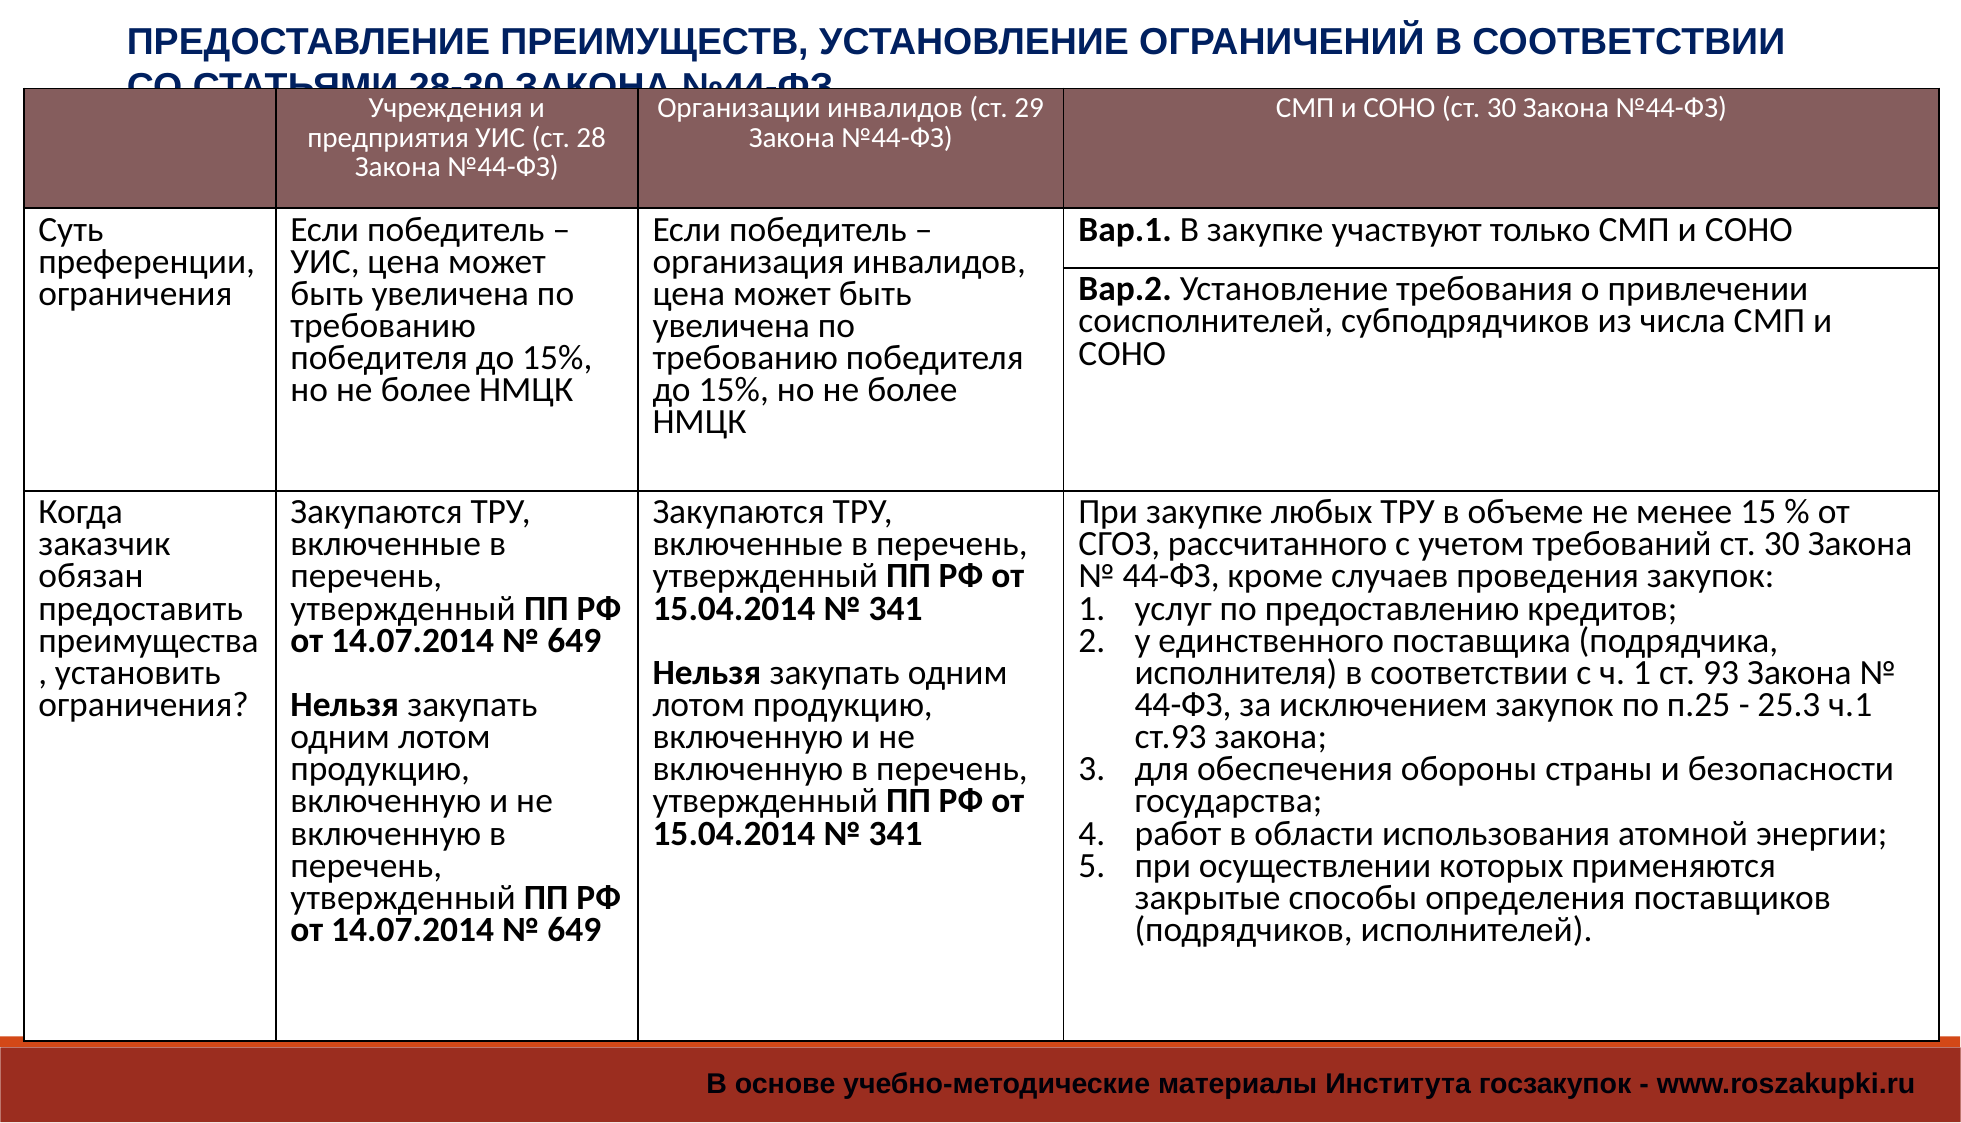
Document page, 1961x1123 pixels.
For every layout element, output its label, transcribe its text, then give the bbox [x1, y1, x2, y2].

table_cell Закупаются ТРУ, включенные в перечень, утвержденный ПП РФ от 14.07.2014 № 649 Нельзя закупать одним лотом продукцию, включенную и не включенную в перечень, утвержденный ПП РФ от 14.07.2014 № 649 [277, 492, 637, 1040]
table_cell Когда заказчик обязан предоставить преимущества, установить ограничения? [25, 492, 275, 1040]
table_header СМП и СОНО (ст. 30 Закона №44-ФЗ) [1064, 89, 1938, 207]
table_header [25, 89, 275, 207]
table_cell Вар.2. Установление требования о привлечении соисполнителей, субподрядчиков из числа СМП и СОНО [1064, 269, 1938, 490]
text_box В основе учебно-методические материалы Института госзакупок - www.roszakupki.ru [642, 1057, 1940, 1107]
table_cell Закупаются ТРУ, включенные в перечень, утвержденный ПП РФ от 15.04.2014 № 341 Нельзя закупать одним лотом продукцию, включенную и не включенную в перечень, утвержденный ПП РФ от 15.04.2014 № 341 [639, 492, 1063, 1040]
table_cell При закупке любых ТРУ в объеме не менее 15 % от СГОЗ, рассчитанного с учетом требований ст. 30 Закона № 44-ФЗ, кроме случаев проведения закупок: услуг по предоставлению кредитов; у единственного поставщика (подрядчика, исполнителя) в соответствии с ч. 1 ст. 93 Закона № 44-ФЗ, за исключением закупок по п.25 - 25.3 ч.1 ст.93 закона; для обеспечения обороны страны и безопасности государства; работ в области использования атомной энергии; при осуществлении которых применяются закрытые способы определения поставщиков (подрядчиков, исполнителей). [1064, 492, 1938, 1040]
table_header Организации инвалидов (ст. 29 Закона №44-ФЗ) [639, 89, 1063, 207]
text_box ПРЕДОСТАВЛЕНИЕ ПРЕИМУЩЕСТВ, УСТАНОВЛЕНИЕ ОГРАНИЧЕНИЙ В СООТВЕТСТВИИ СО СТАТЬЯМИ 28-30 ЗАКОНА №44-ФЗ [112, 9, 1860, 88]
table_cell Если победитель – УИС, цена может быть увеличена по требованию победителя до 15%, но не более НМЦК [277, 209, 637, 490]
table_cell Если победитель – организация инвалидов, цена может быть увеличена по требованию победителя до 15%, но не более НМЦК [639, 209, 1063, 490]
table_cell Суть преференции, ограничения [25, 209, 275, 490]
table_cell Вар.1. В закупке участвуют только СМП и СОНО [1064, 209, 1938, 267]
table_header Учреждения и предприятия УИС (ст. 28 Закона №44-ФЗ) [277, 89, 637, 207]
